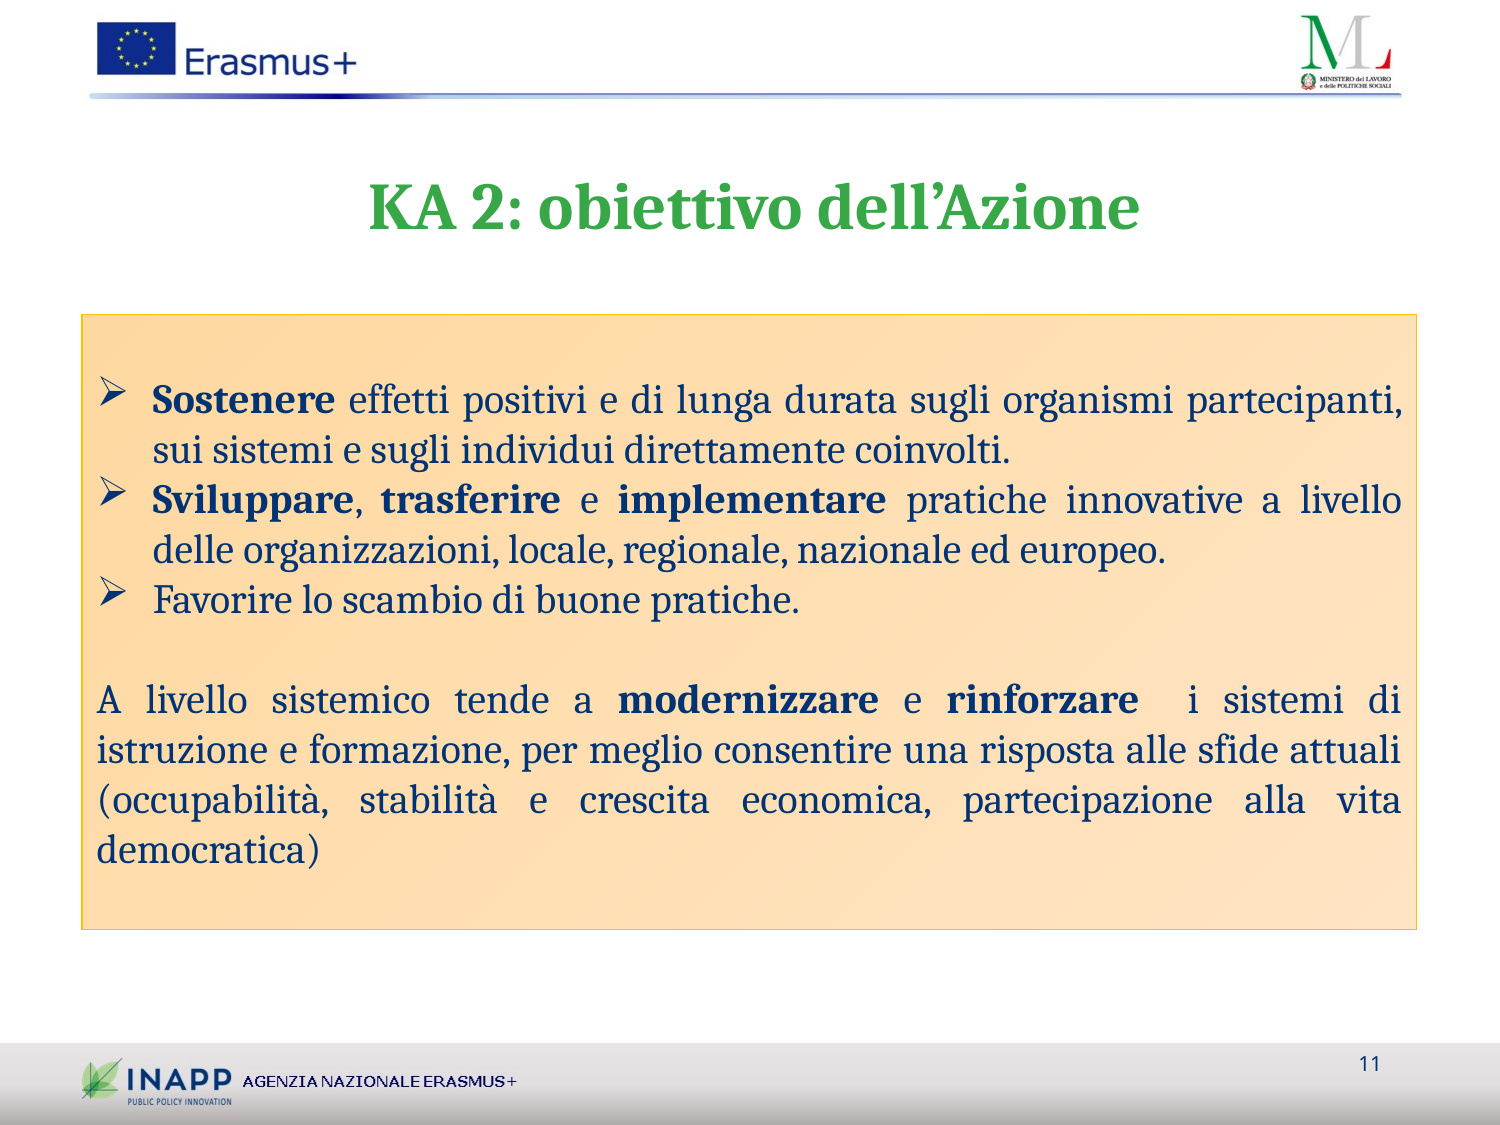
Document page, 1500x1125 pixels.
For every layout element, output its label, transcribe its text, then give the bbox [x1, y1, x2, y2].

slide_number 11 [1059, 1042, 1397, 1103]
picture [0, 0, 1500, 1125]
text_box KA 2: obiettivo dell’Azione [41, 155, 1471, 251]
text_box Sostenere effetti positivi e di lunga durata sugli organismi partecipanti, sui sistemi e sugli individui direttamente coinvolti. Sviluppare, trasferire e implementare pratiche innovative a livello delle organizzazioni, locale, regionale, nazionale ed europeo. Favorire lo scambio di buone pratiche. A livello sistemico tende a modernizzare e rinforzare i sistemi di istruzione e formazione, per meglio consentire una risposta alle sfide attuali (occupabilità, stabilità e crescita economica, partecipazione alla vita democratica) [81, 314, 1417, 930]
